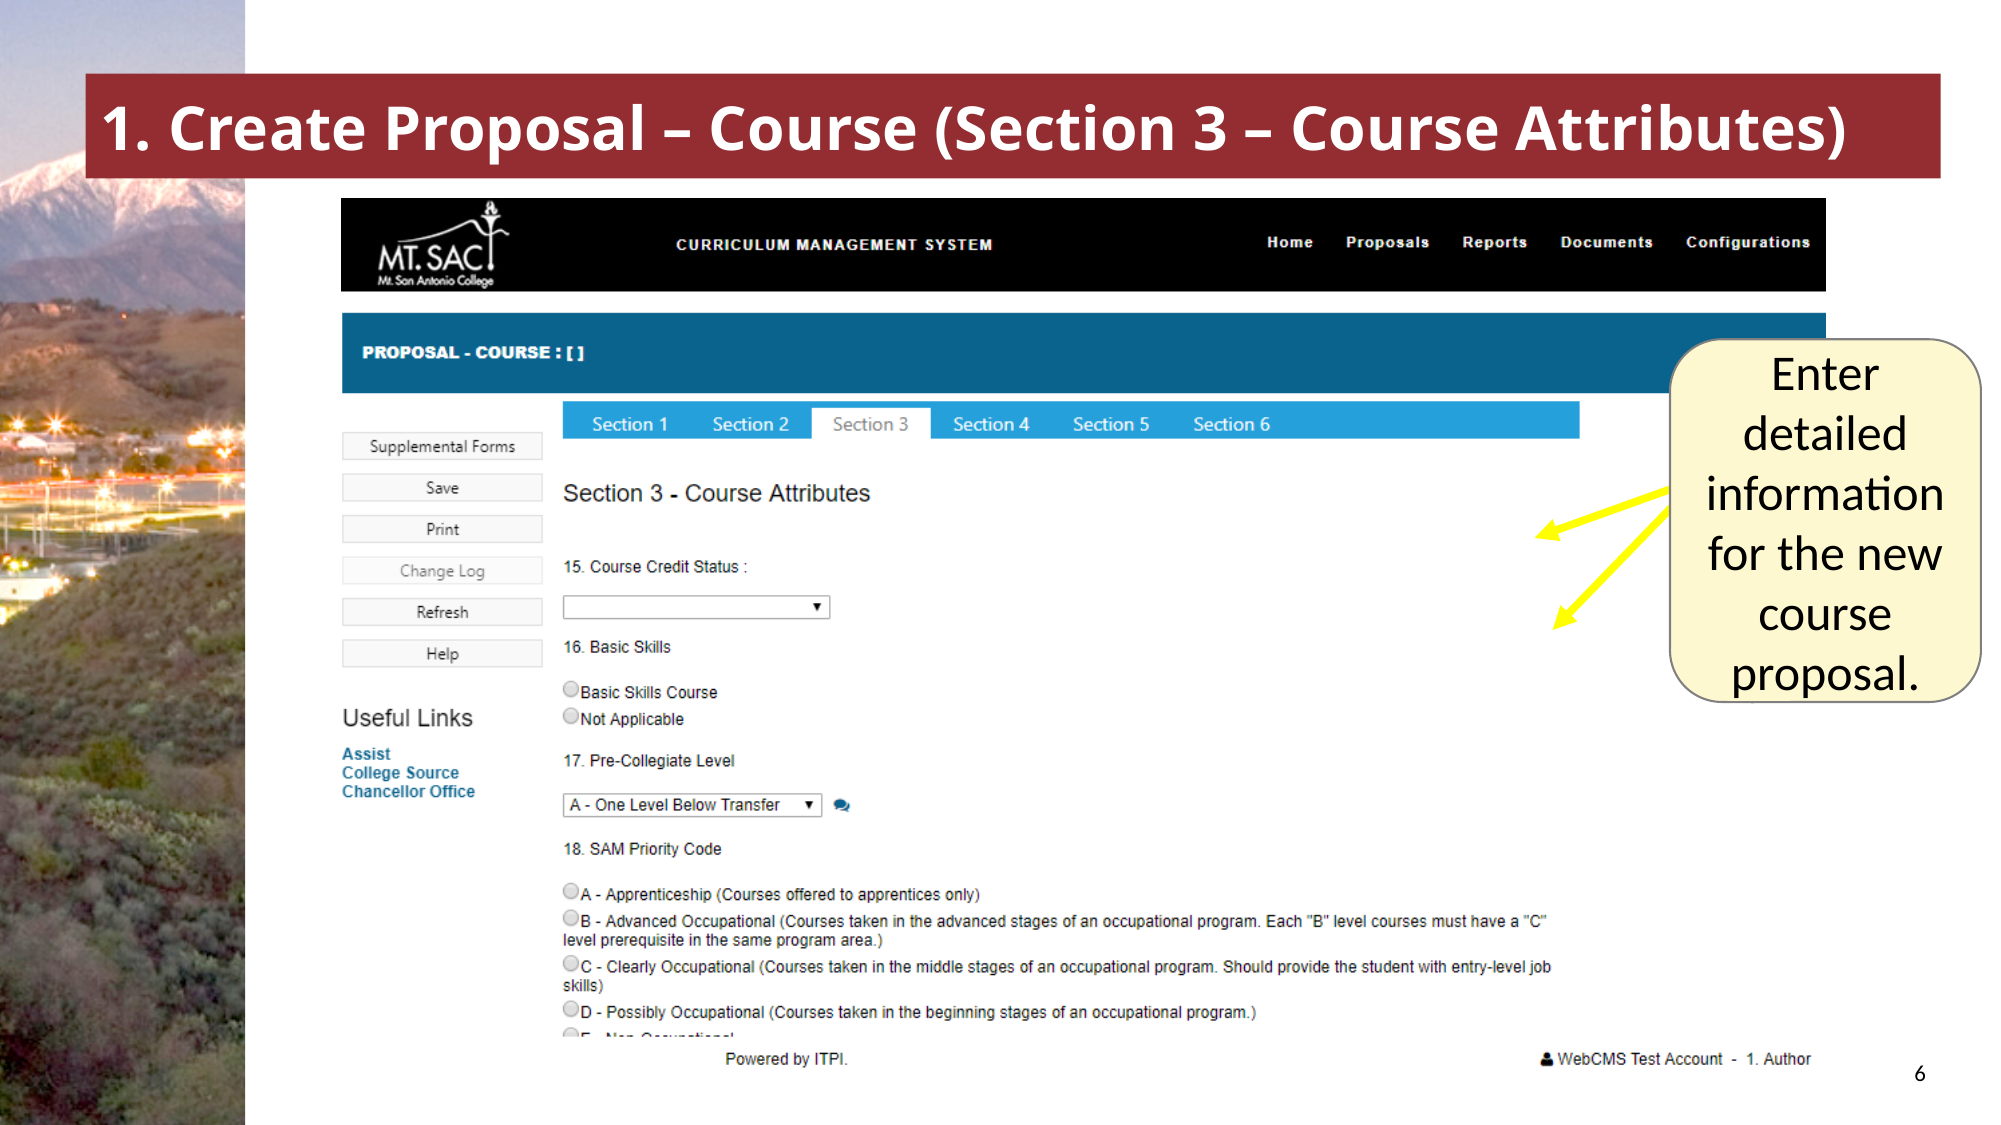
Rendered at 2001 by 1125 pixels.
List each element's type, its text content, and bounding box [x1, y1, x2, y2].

picture [475, 347, 550, 358]
picture [341, 197, 1826, 1073]
slide_number 6 [1403, 1042, 1941, 1103]
picture [0, 0, 246, 1125]
picture [567, 347, 573, 361]
picture [364, 347, 460, 358]
text_box Enter detailed information for the new course proposal. [1826, 338, 1982, 704]
picture [578, 347, 584, 361]
title 1. Create Proposal – Course (Section 3 – Course Attributes) [85, 73, 1941, 179]
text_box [1534, 467, 1552, 538]
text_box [1552, 445, 1732, 630]
